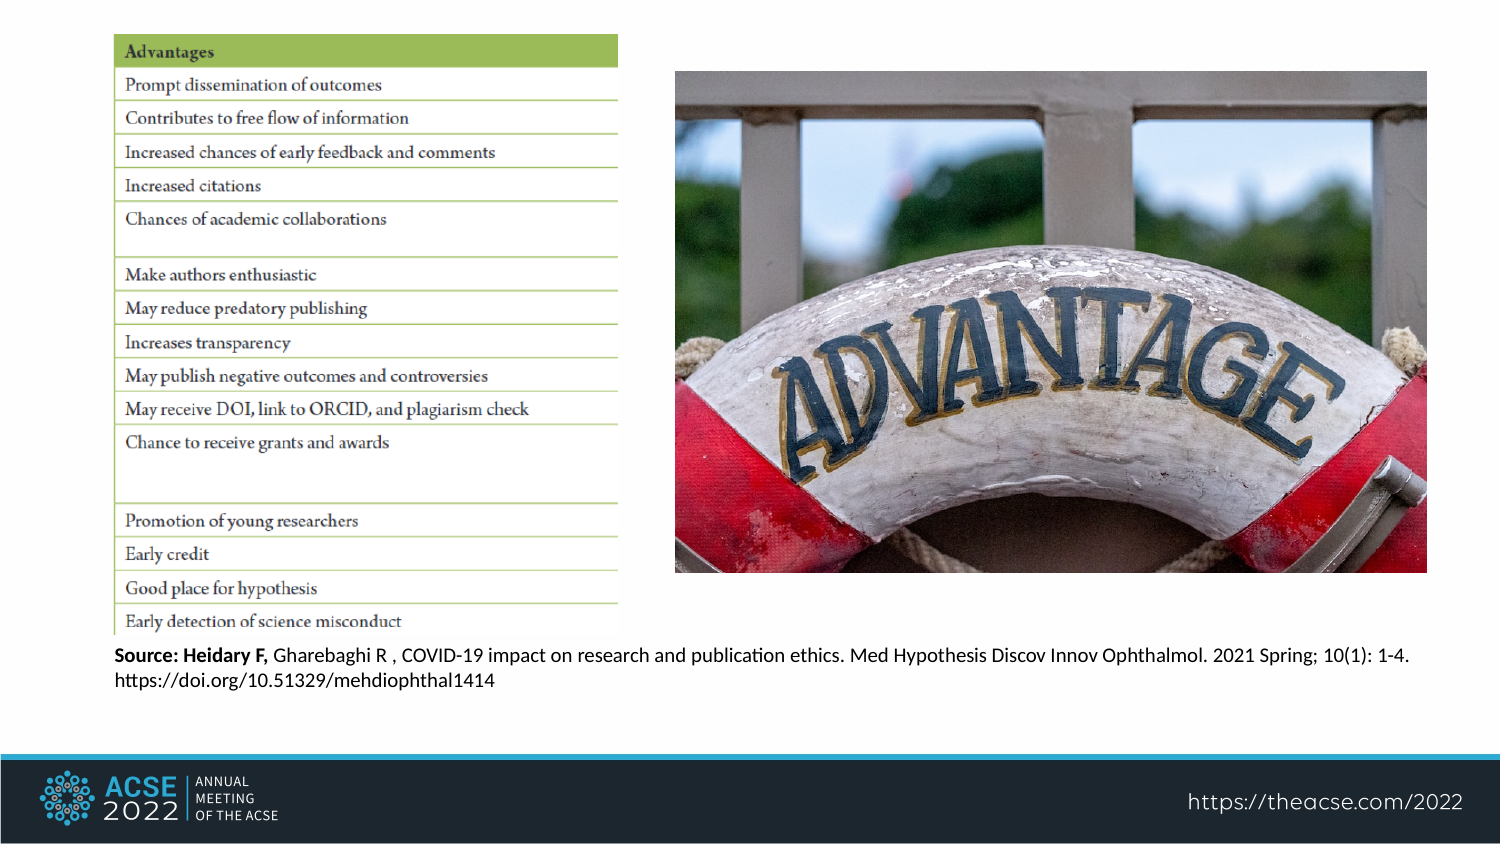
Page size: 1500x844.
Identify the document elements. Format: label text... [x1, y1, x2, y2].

text_box [43, 215, 1457, 713]
text_box Source: Heidary F, Gharebaghi R , COVID-19 impact on research and publication ethics. Med Hypothesis Discov Innov Ophthalmol. 2021 Spring; 10(1): 1-4. https://doi.org/10.51329/mehdiophthal1414 [99, 634, 1500, 699]
picture [0, 0, 1500, 844]
